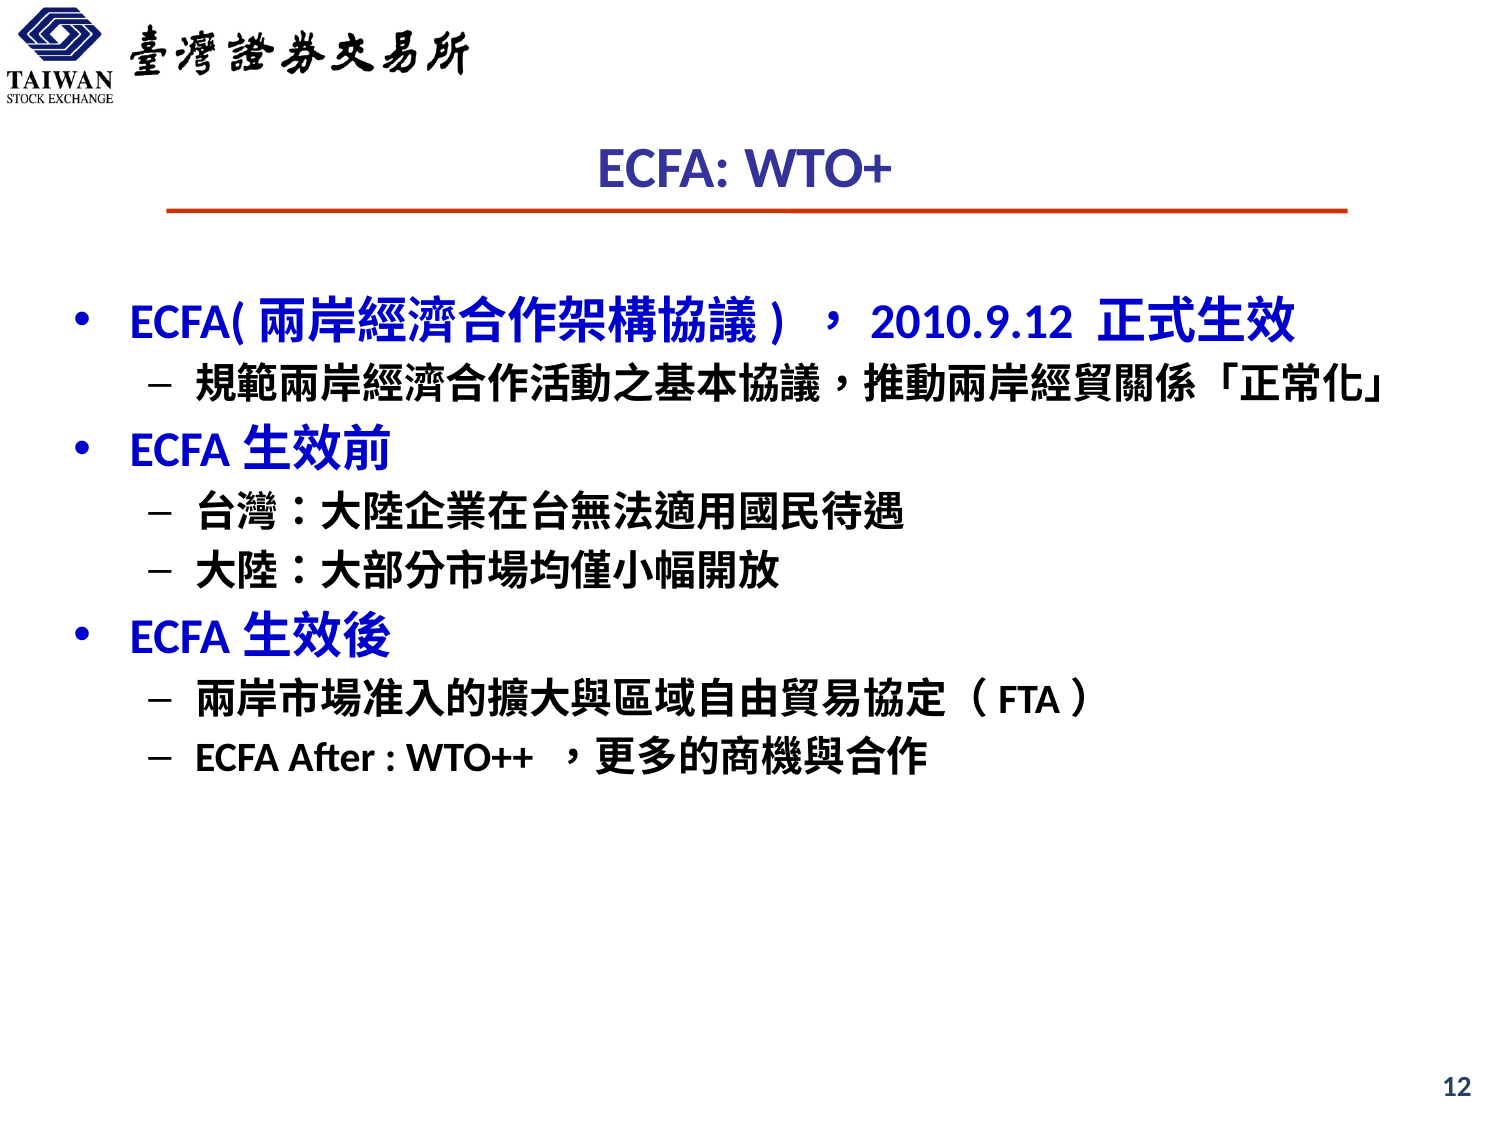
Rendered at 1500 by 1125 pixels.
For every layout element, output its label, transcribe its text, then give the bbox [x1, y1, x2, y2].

title ECFA: WTO+ [70, 70, 1421, 259]
slide_number 12 [1136, 1054, 1487, 1115]
text_box ECFA(兩岸經濟合作架構協議) ，2010.9.12 正式生效 規範兩岸經濟合作活動之基本協議，推動兩岸經貿關係「正常化」 ECFA生效前 台灣：大陸企業在台無法適用國民待遇 大陸：大部分市場均僅小幅開放 ECFA生效後 兩岸市場准入的擴大與區域自由貿易協定（FTA） ECFA After : WTO++ ，更多的商機與合作 [58, 281, 1442, 1043]
picture [0, 2, 475, 106]
